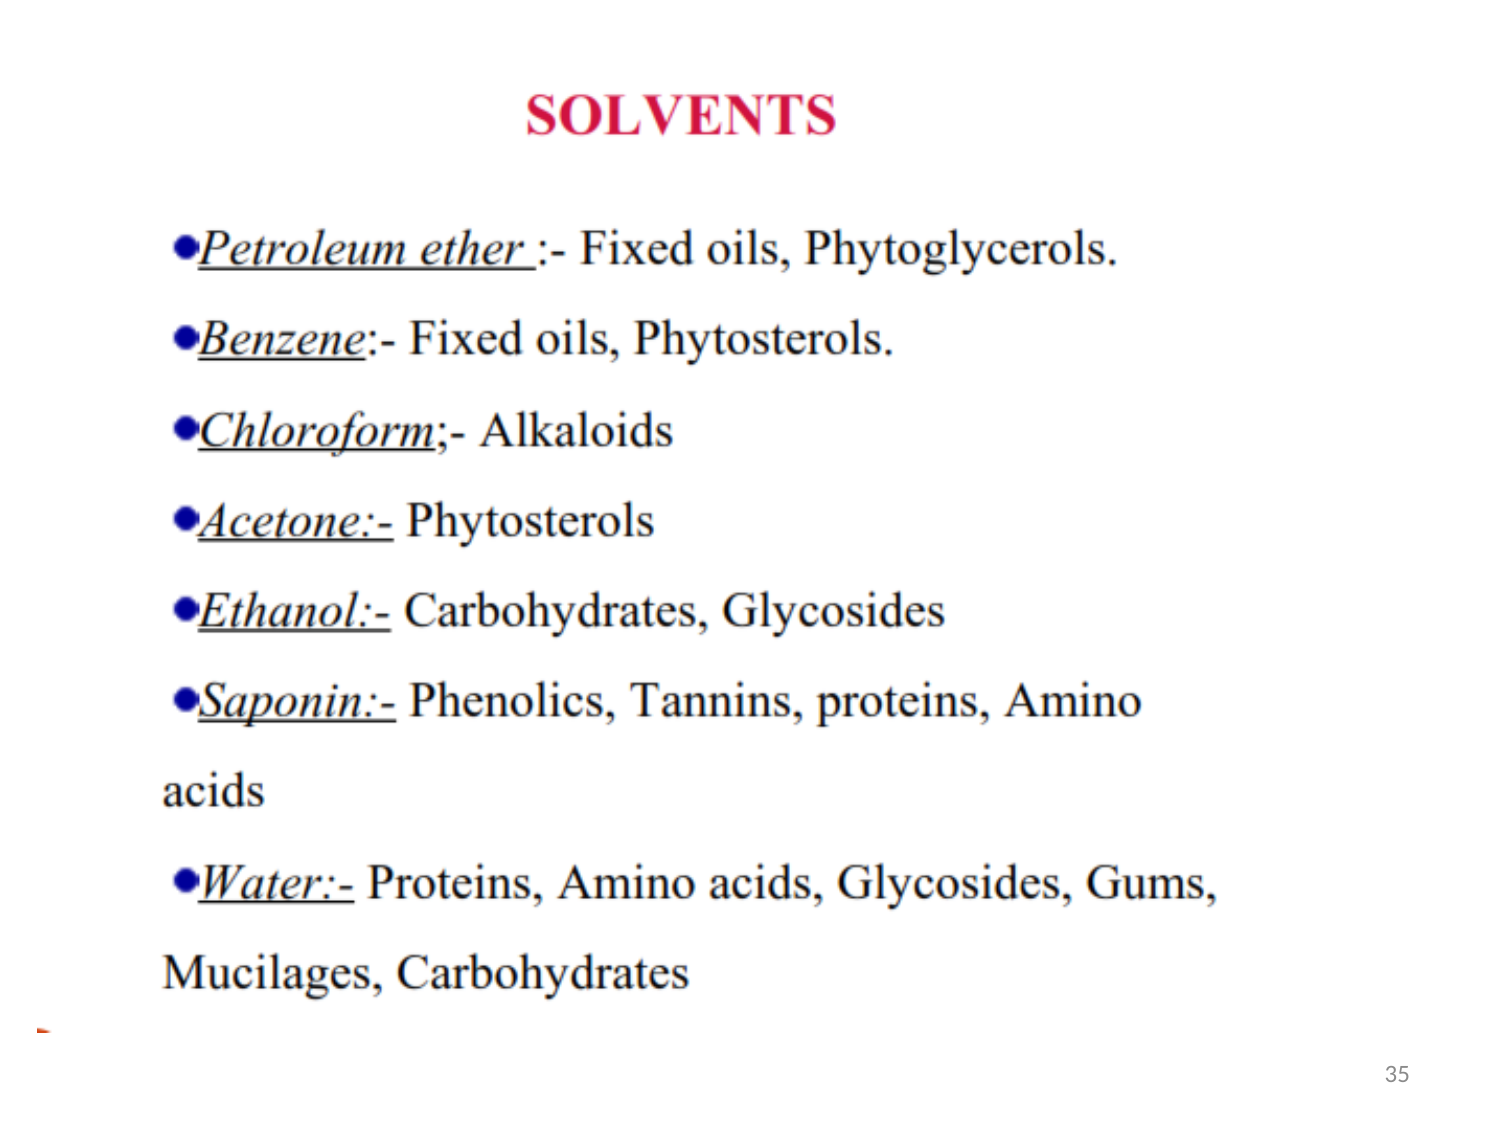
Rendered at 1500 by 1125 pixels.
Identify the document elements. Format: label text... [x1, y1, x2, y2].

slide_number 35 [1074, 1042, 1425, 1103]
picture [37, 49, 1363, 1033]
